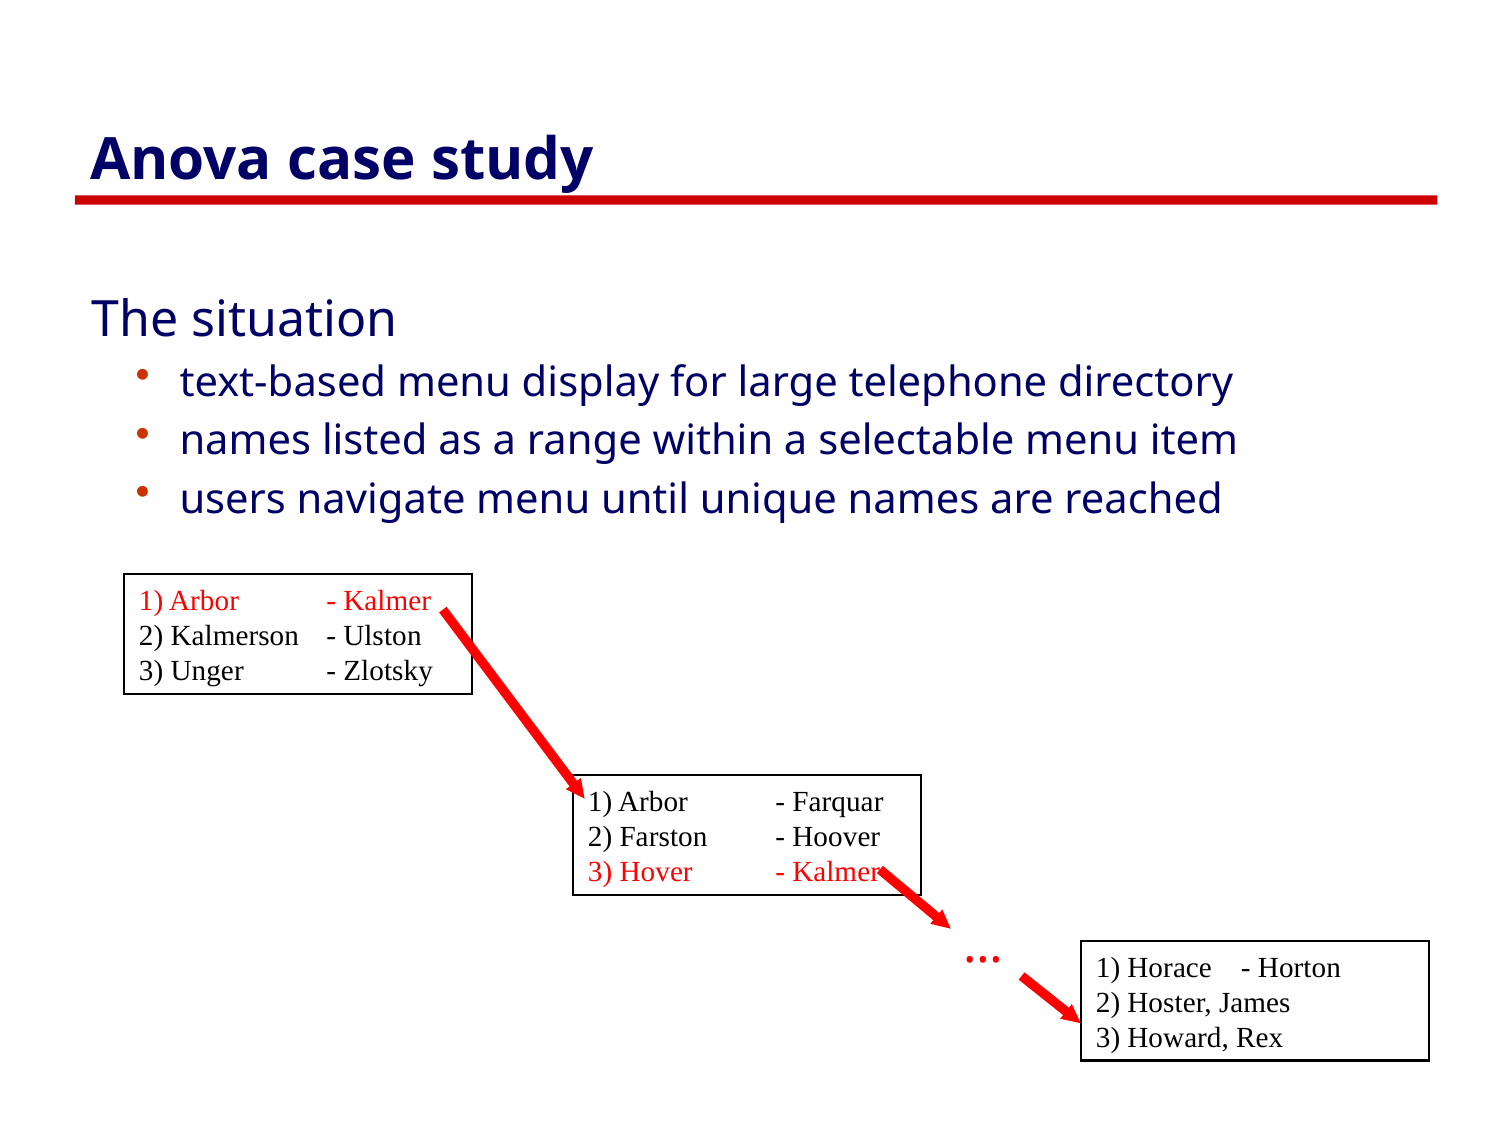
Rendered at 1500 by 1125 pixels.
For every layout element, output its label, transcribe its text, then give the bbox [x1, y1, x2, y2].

text_box [442, 609, 585, 799]
text_box [879, 869, 947, 928]
title Anova case study [75, 112, 1438, 200]
text_box … [947, 904, 1018, 980]
text_box 1) Horace - Horton 2) Hoster, James 3) Howard, Rex [1080, 940, 1430, 1061]
text_box [1021, 975, 1081, 1024]
list The situation text-based menu display for large telephone directory names listed as a range within a selectable menu item users navigate menu until unique names are reached [76, 278, 1436, 1059]
text_box 1) Arbor - Kalmer 2) Kalmerson - Ulston 3) Unger - Zlotsky [123, 574, 473, 695]
text_box 1) Arbor - Farquar 2) Farston - Hoover 3) Hover - Kalmer [572, 774, 922, 895]
